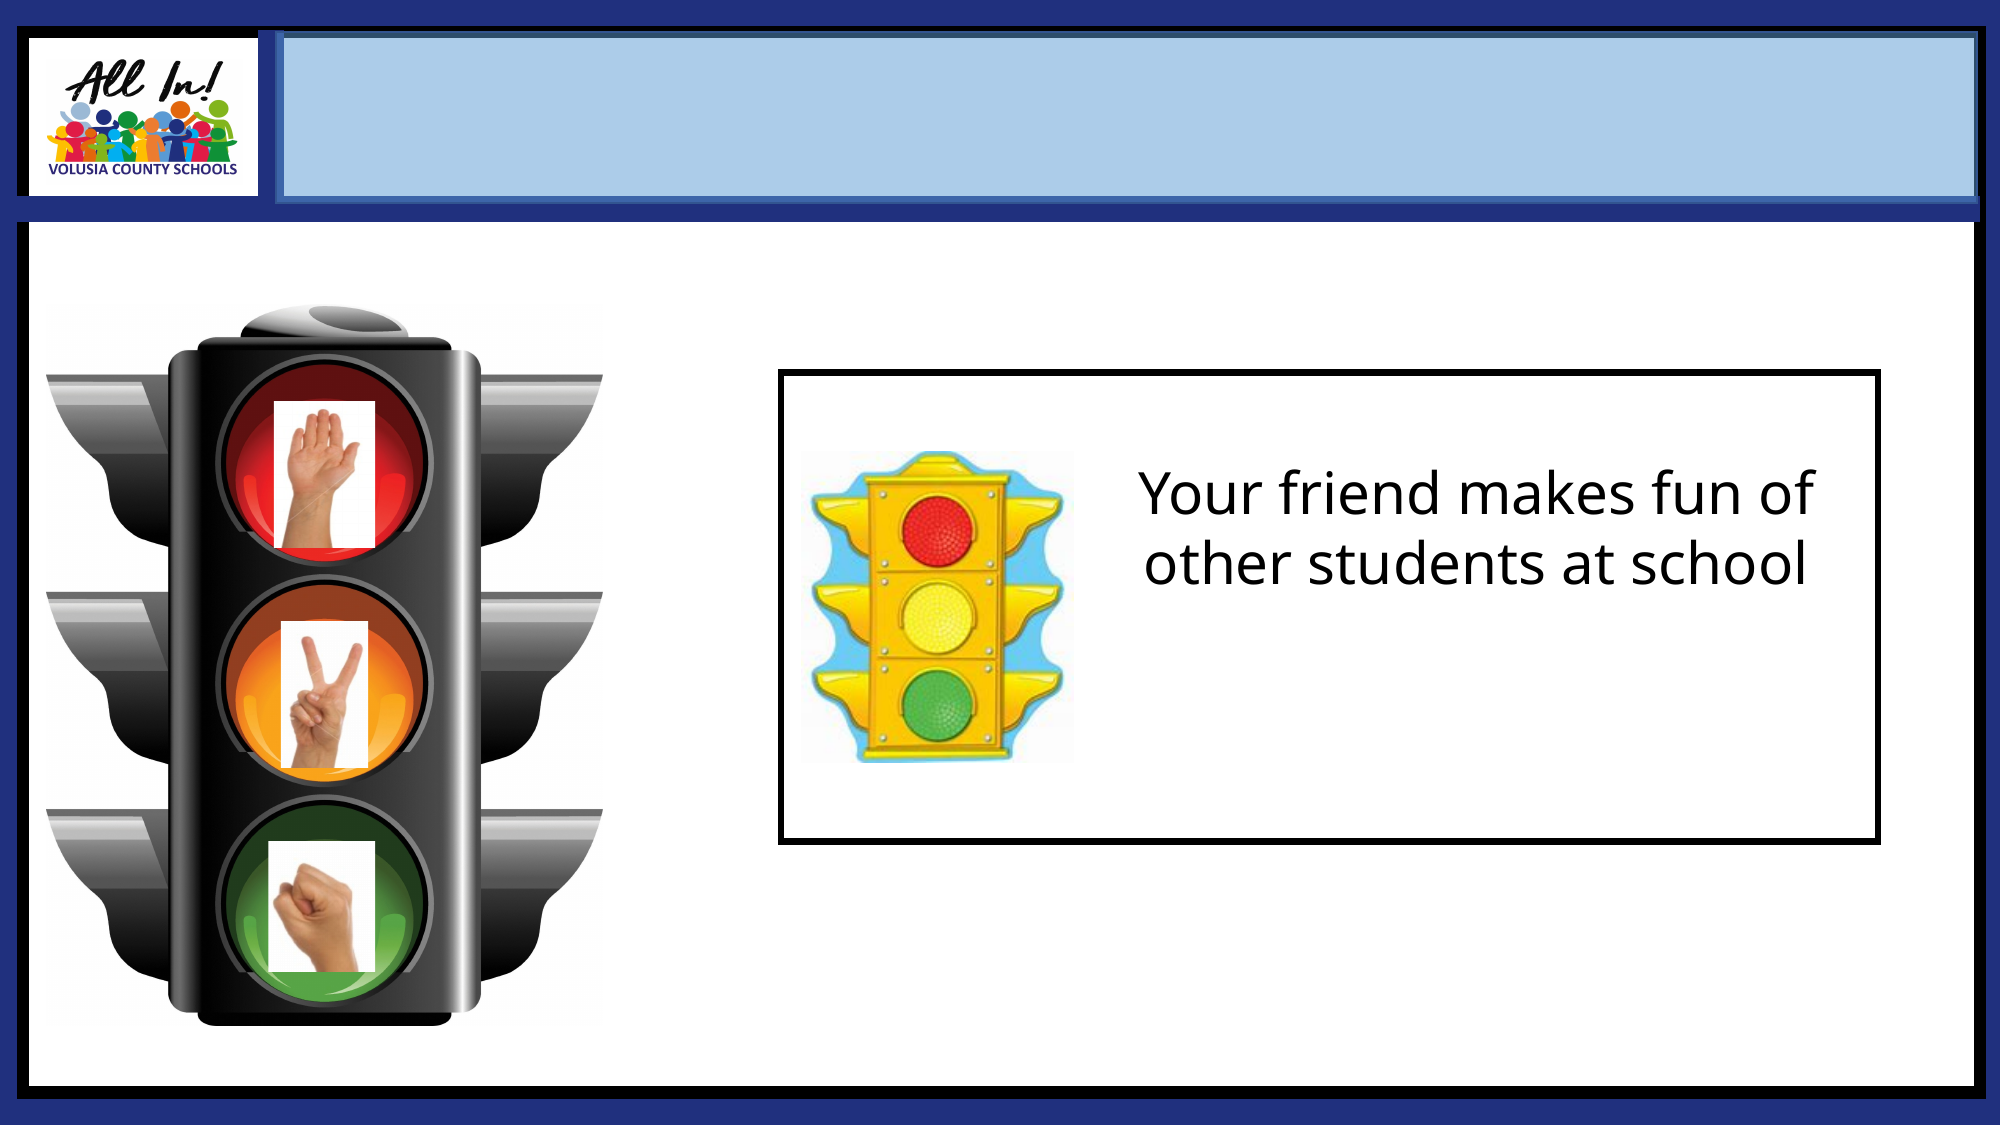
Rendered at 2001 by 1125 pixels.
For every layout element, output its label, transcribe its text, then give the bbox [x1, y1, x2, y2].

text_box [780, 371, 1879, 842]
picture [801, 451, 1074, 763]
picture [46, 59, 243, 185]
text_box Your friend makes fun of other students at school [1103, 448, 1850, 604]
picture [46, 304, 603, 1026]
